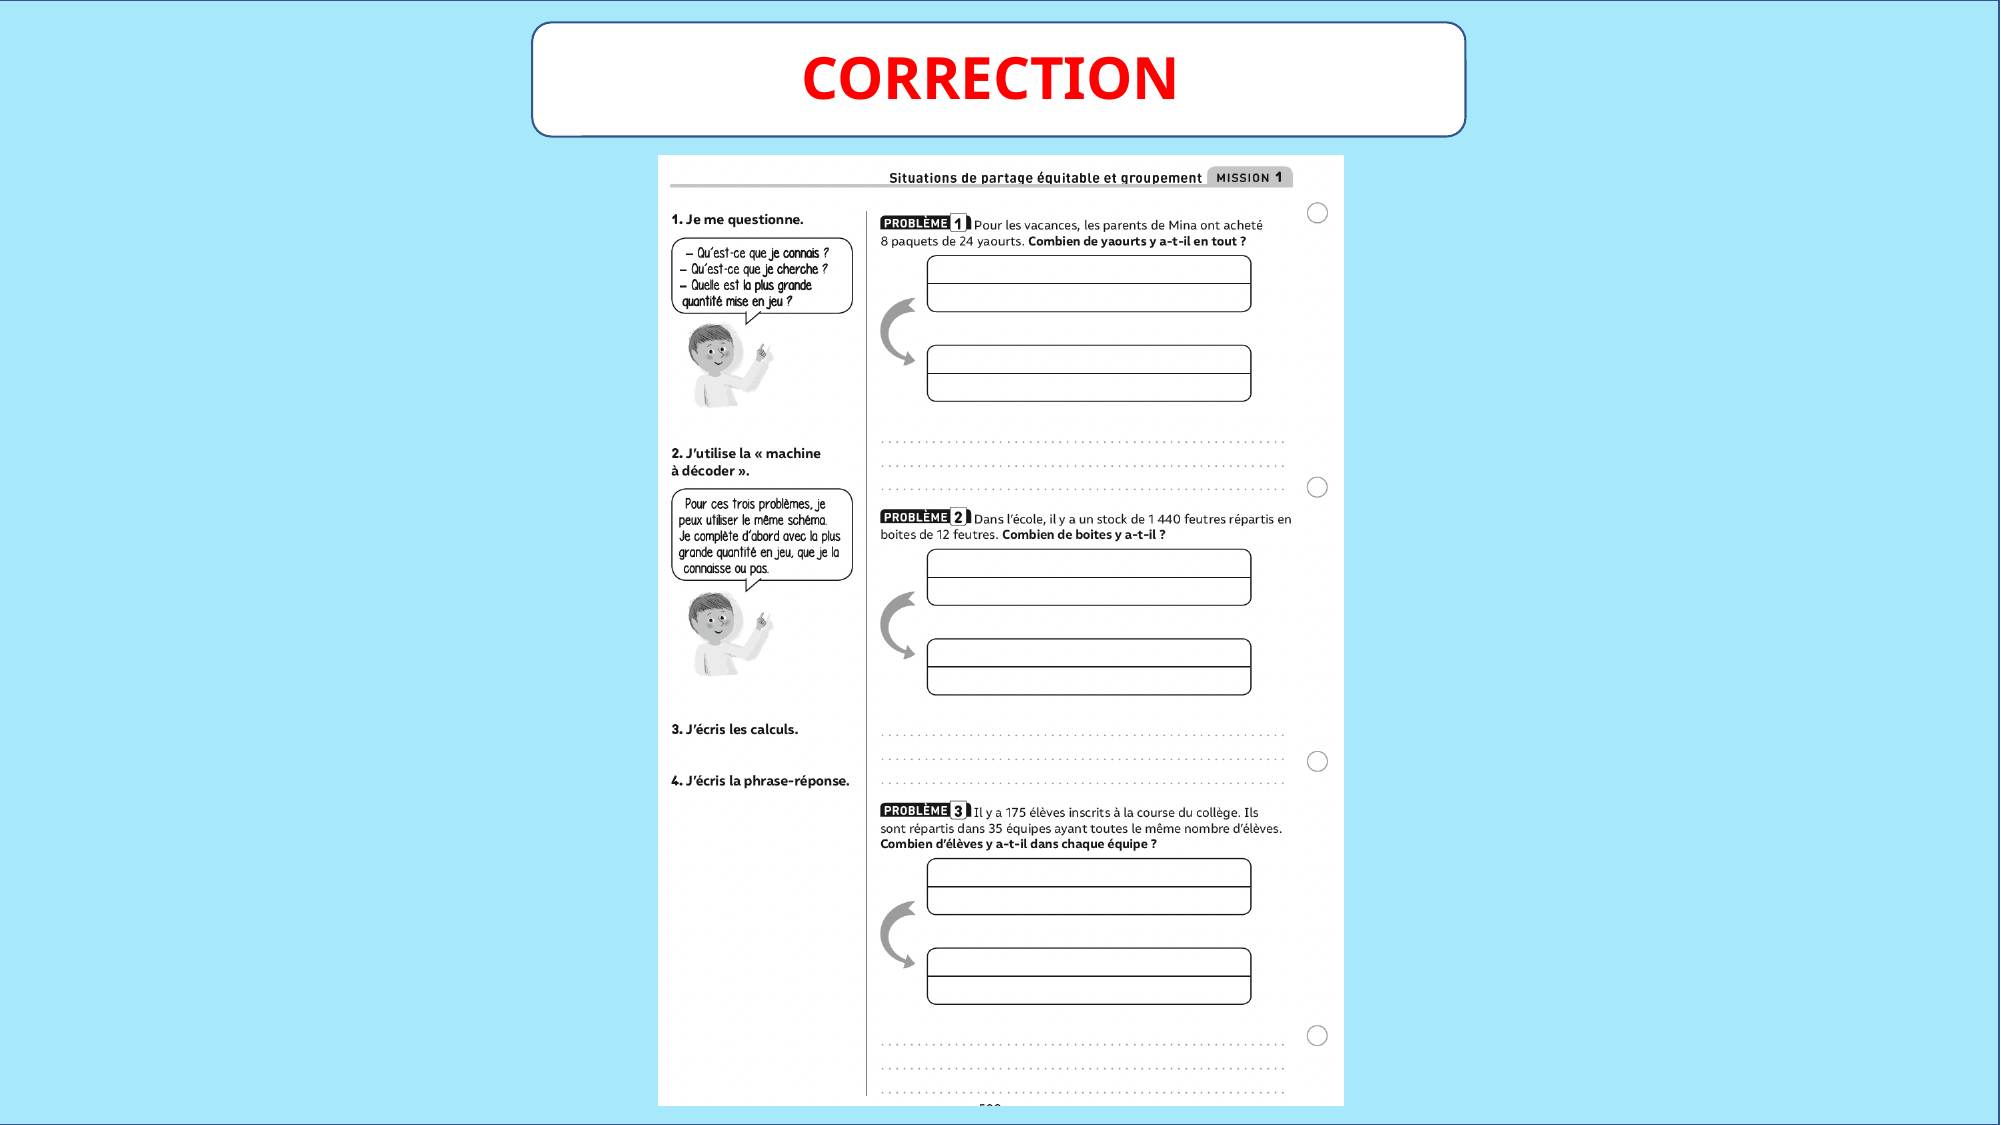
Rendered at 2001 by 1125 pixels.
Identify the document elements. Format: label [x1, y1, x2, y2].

picture [658, 155, 1344, 1106]
text_box [0, 0, 2000, 1125]
text_box [532, 22, 1466, 137]
